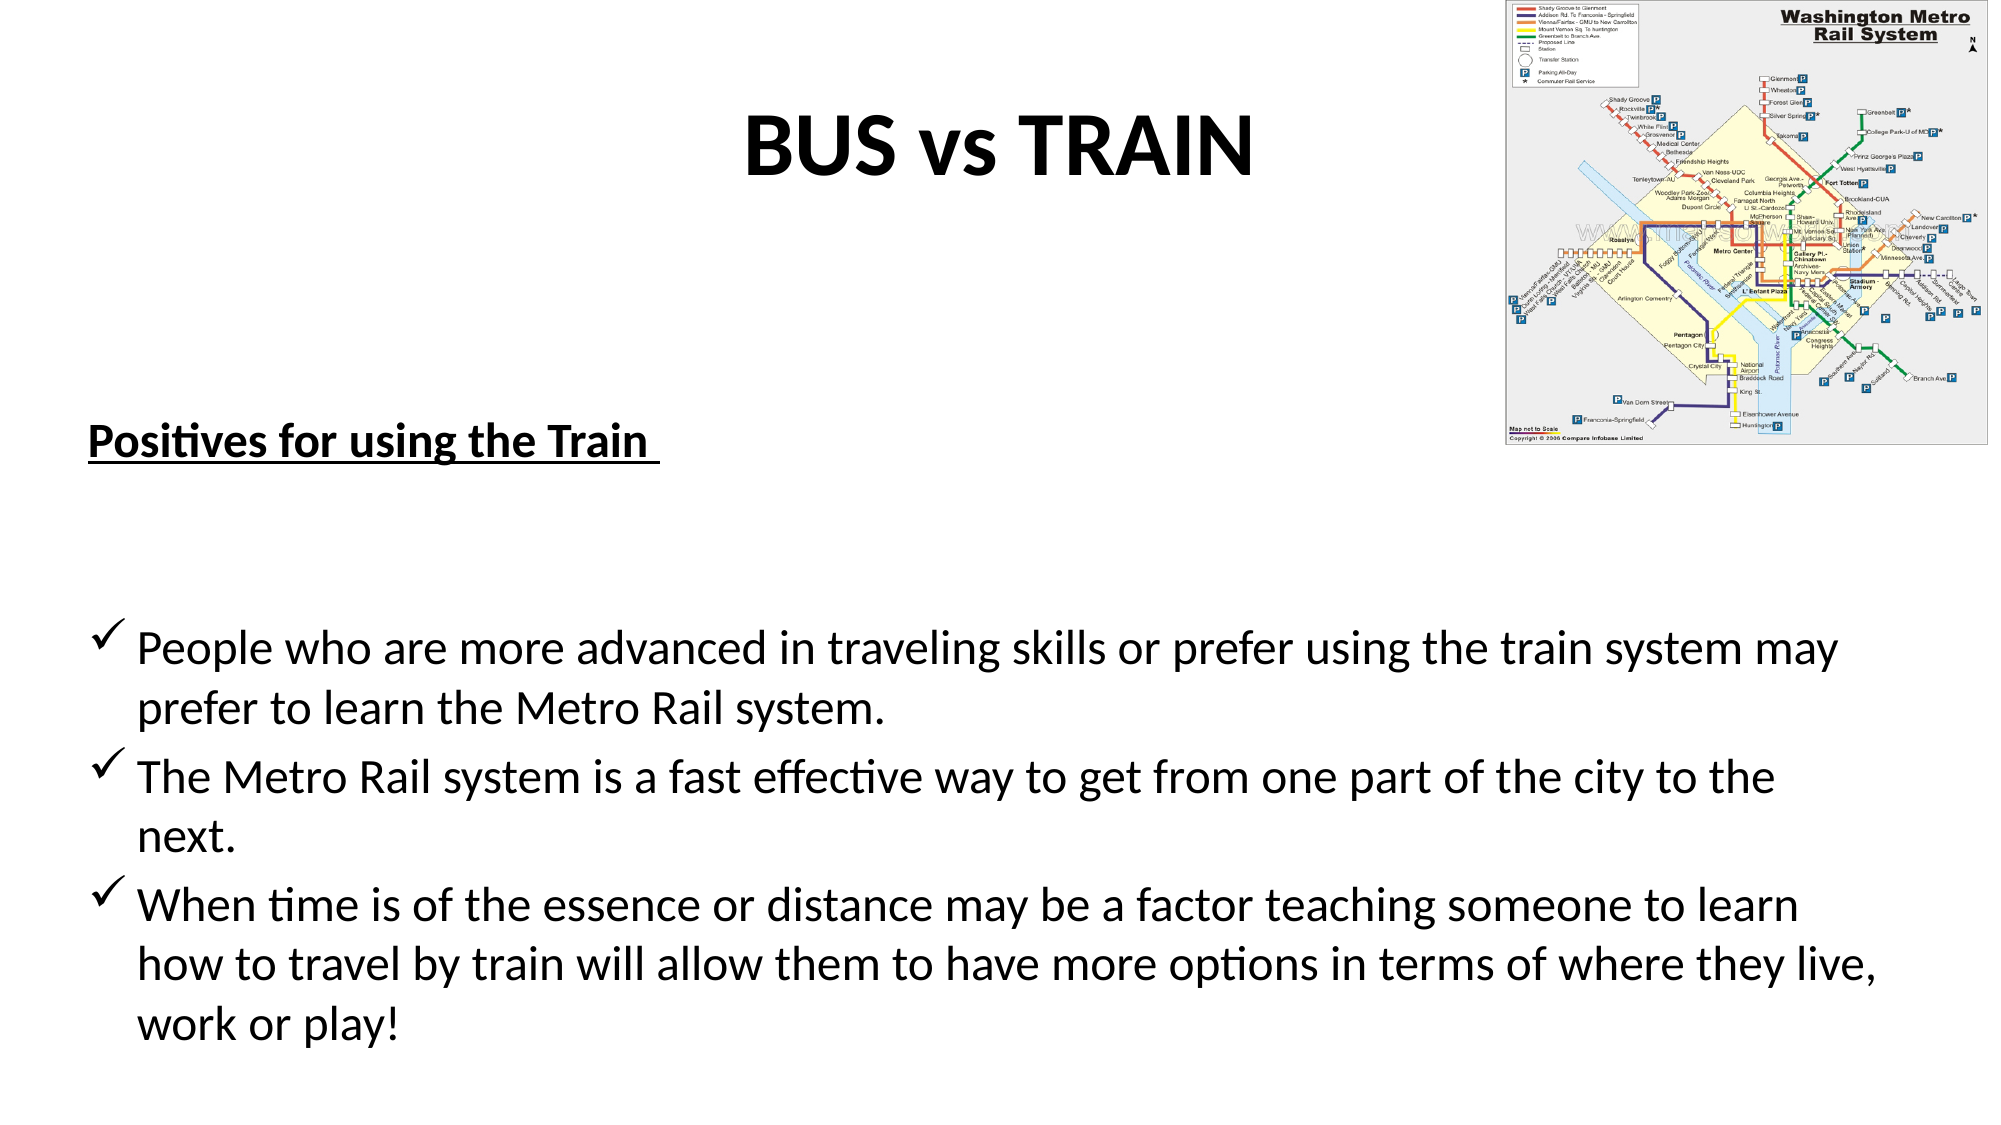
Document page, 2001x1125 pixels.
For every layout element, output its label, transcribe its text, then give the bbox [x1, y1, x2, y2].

list Positives for using the Train People who are more advanced in traveling skills or prefer using the train system may prefer to learn the Metro Rail system. The Metro Rail system is a fast effective way to get from one part of the city to the next. When time is of the essence or distance may be a factor teaching someone to learn how to travel by train will allow them to have more options in terms of where they live, work or play! [72, 262, 1900, 1065]
picture [1505, 0, 1988, 445]
title BUS vs TRAIN [99, 45, 1500, 233]
